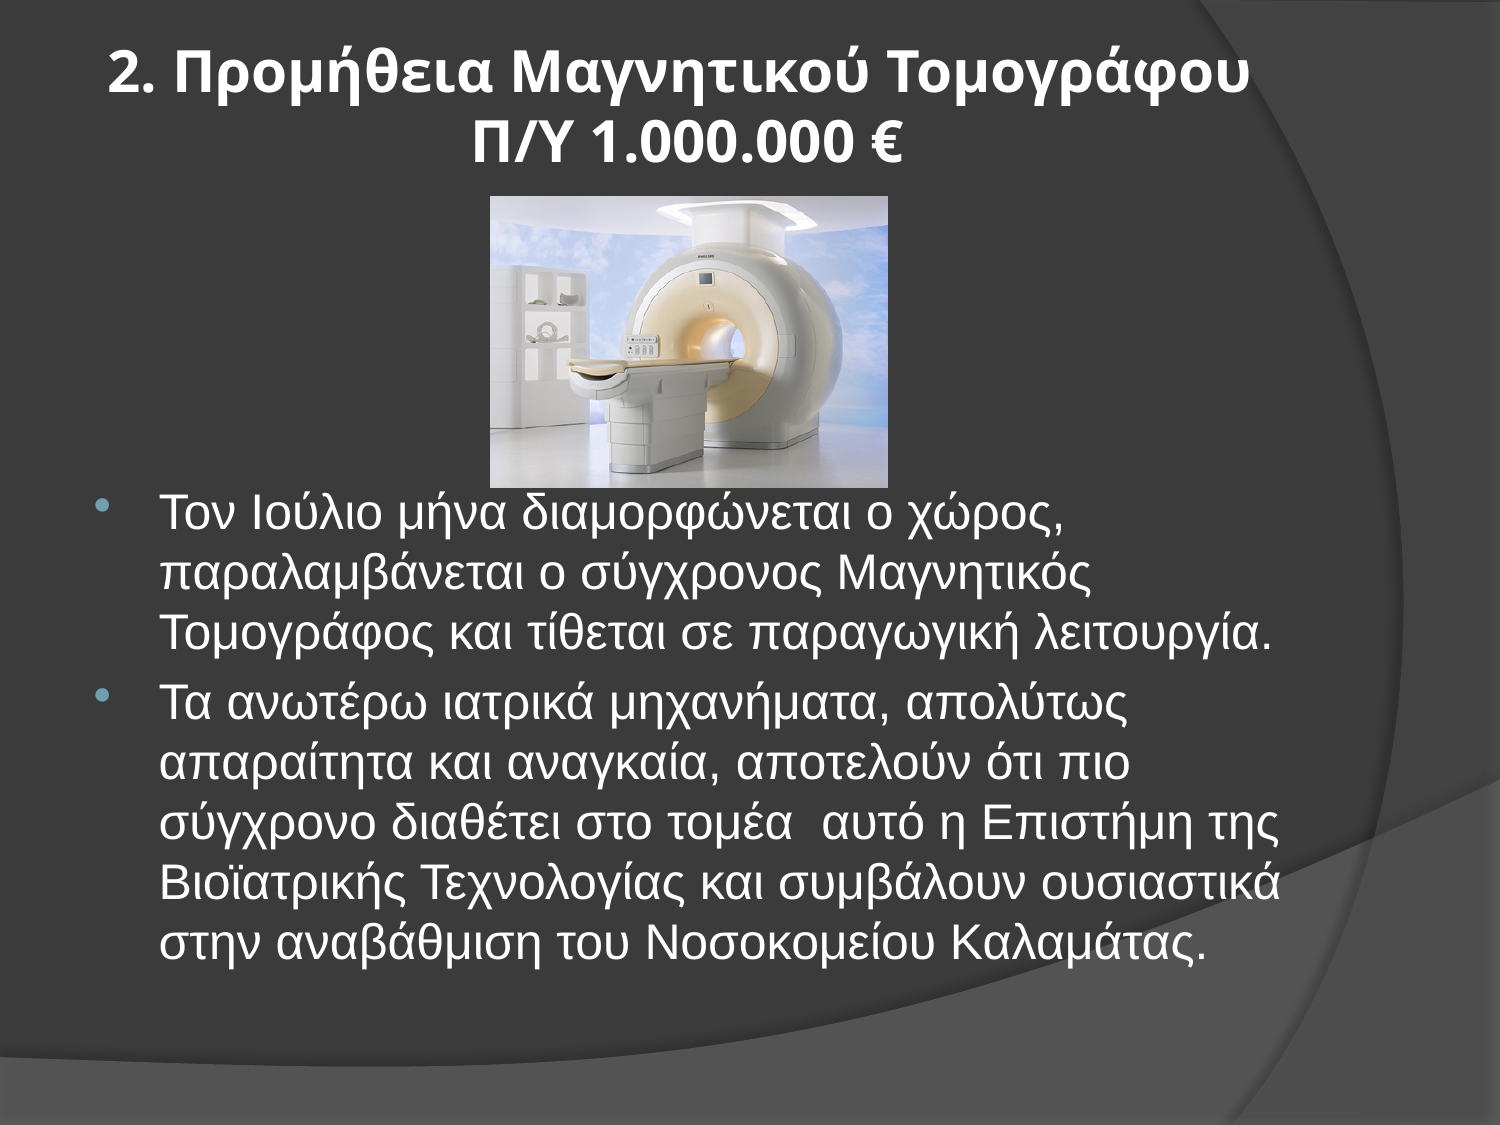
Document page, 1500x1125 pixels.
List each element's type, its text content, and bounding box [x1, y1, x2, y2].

title 2. Προμήθεια Μαγνητικού Τομογράφου Π/Υ 1.000.000 € [75, 45, 1300, 233]
list Τον Ιούλιο μήνα διαμορφώνεται ο χώρος, παραλαμβάνεται ο σύγχρονος Μαγνητικός Τομογράφος και τίθεται σε παραγωγική λειτουργία. Τα ανωτέρω ιατρικά μηχανήματα, απολύτως απαραίτητα και αναγκαία, αποτελούν ότι πιο σύγχρονο διαθέτει στο τομέα αυτό η Επιστήμη της Βιοϊατρικής Τεχνολογίας και συμβάλουν ουσιαστικά στην αναβάθμιση του Νοσοκομείου Καλαμάτας. [75, 262, 1300, 1065]
picture [489, 196, 888, 488]
